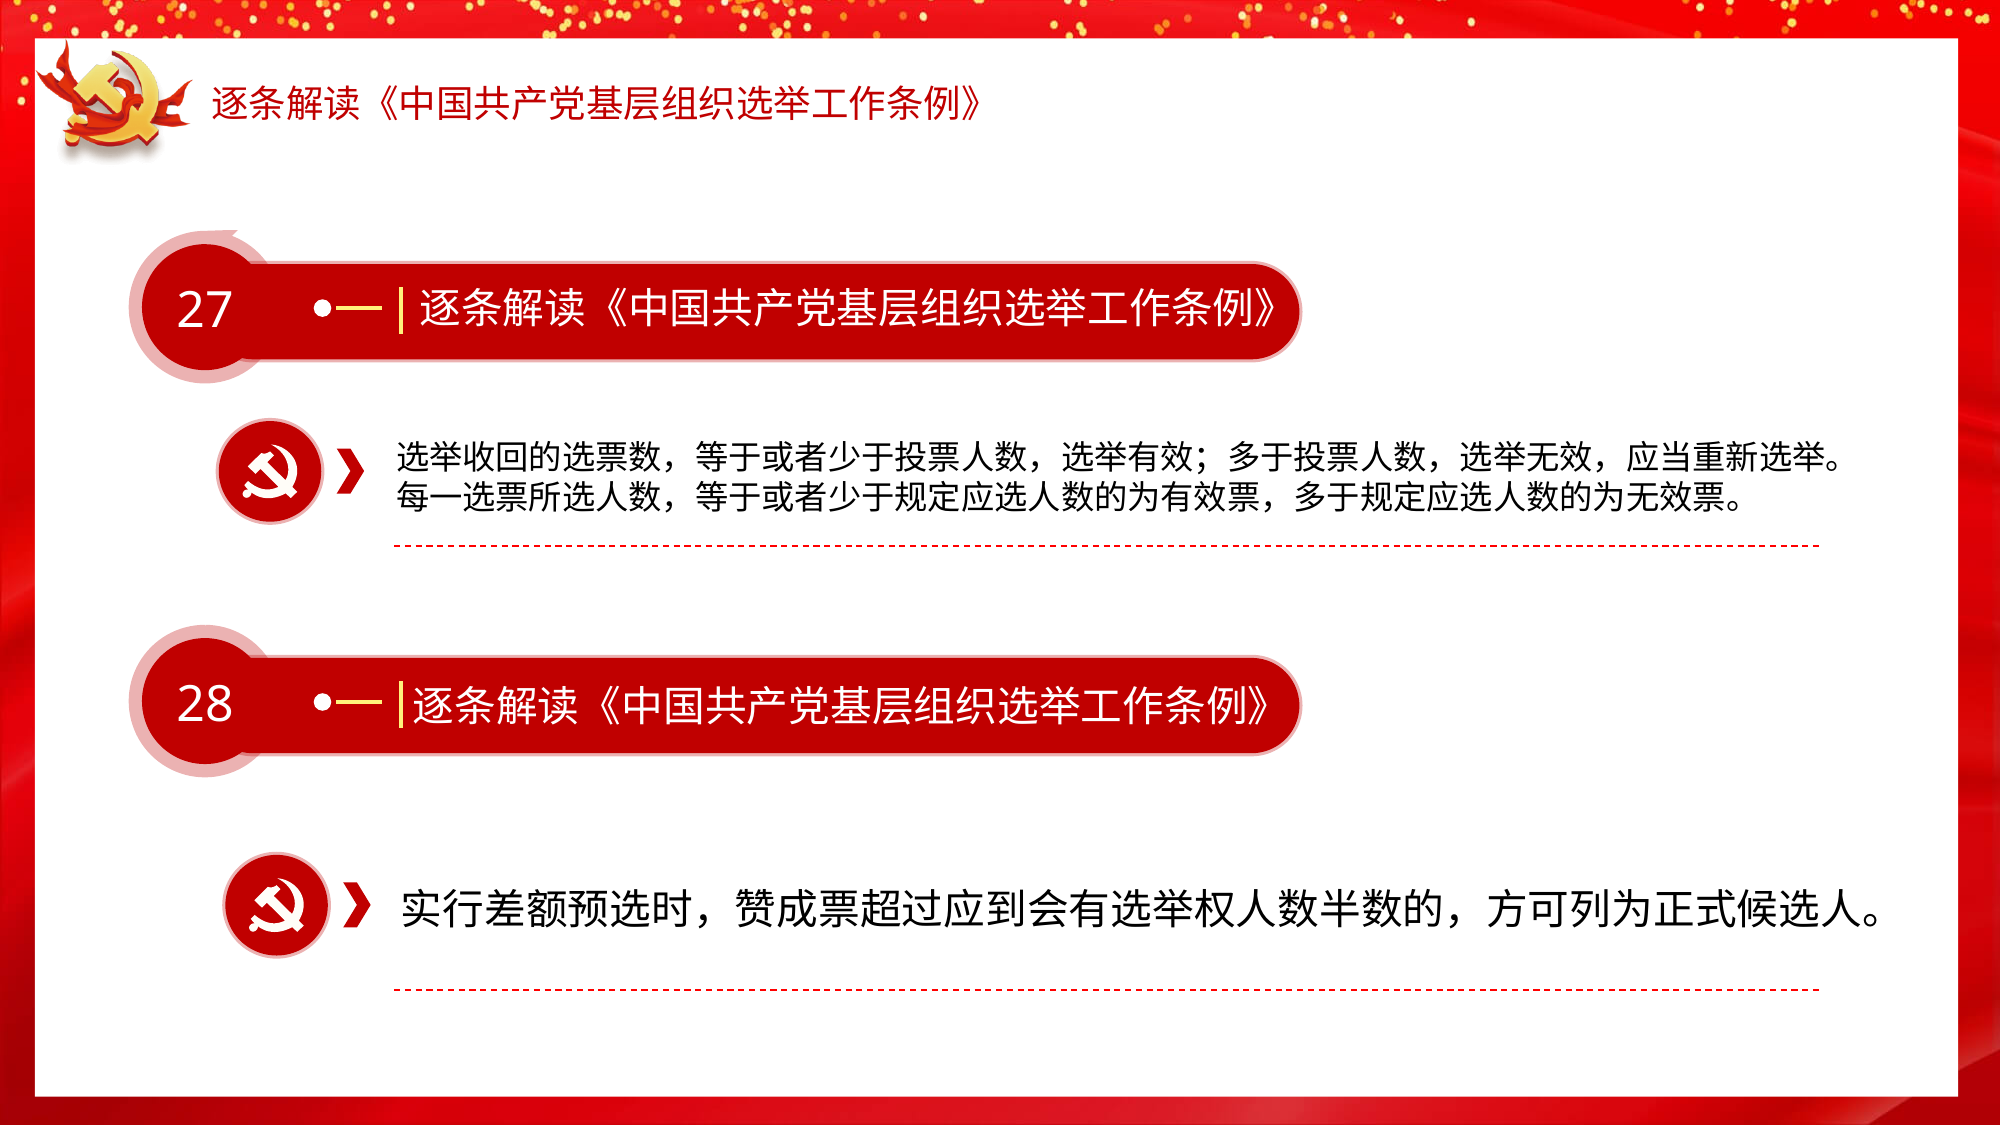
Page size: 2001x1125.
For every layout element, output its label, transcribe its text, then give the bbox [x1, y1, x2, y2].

text_box 逐条解读《中国共产党基层组织选举工作条例》 [196, 72, 1014, 132]
text_box 实行差额预选时，赞成票超过应到会有选举权人数半数的，方可列为正式候选人。 [386, 850, 1880, 941]
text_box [141, 244, 1315, 371]
text_box 选举收回的选票数，等于或者少于投票人数，选举有效；多于投票人数，选举无效，应当重新选举。每一选票所选人数，等于或者少于规定应选人数的为有效票，多于规定应选人数的为无效票。 [381, 428, 1843, 524]
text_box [218, 421, 322, 522]
text_box [336, 448, 365, 494]
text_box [141, 638, 1308, 765]
picture [0, 0, 2000, 1125]
text_box [34, 37, 1959, 1098]
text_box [225, 854, 328, 956]
text_box [343, 882, 371, 928]
